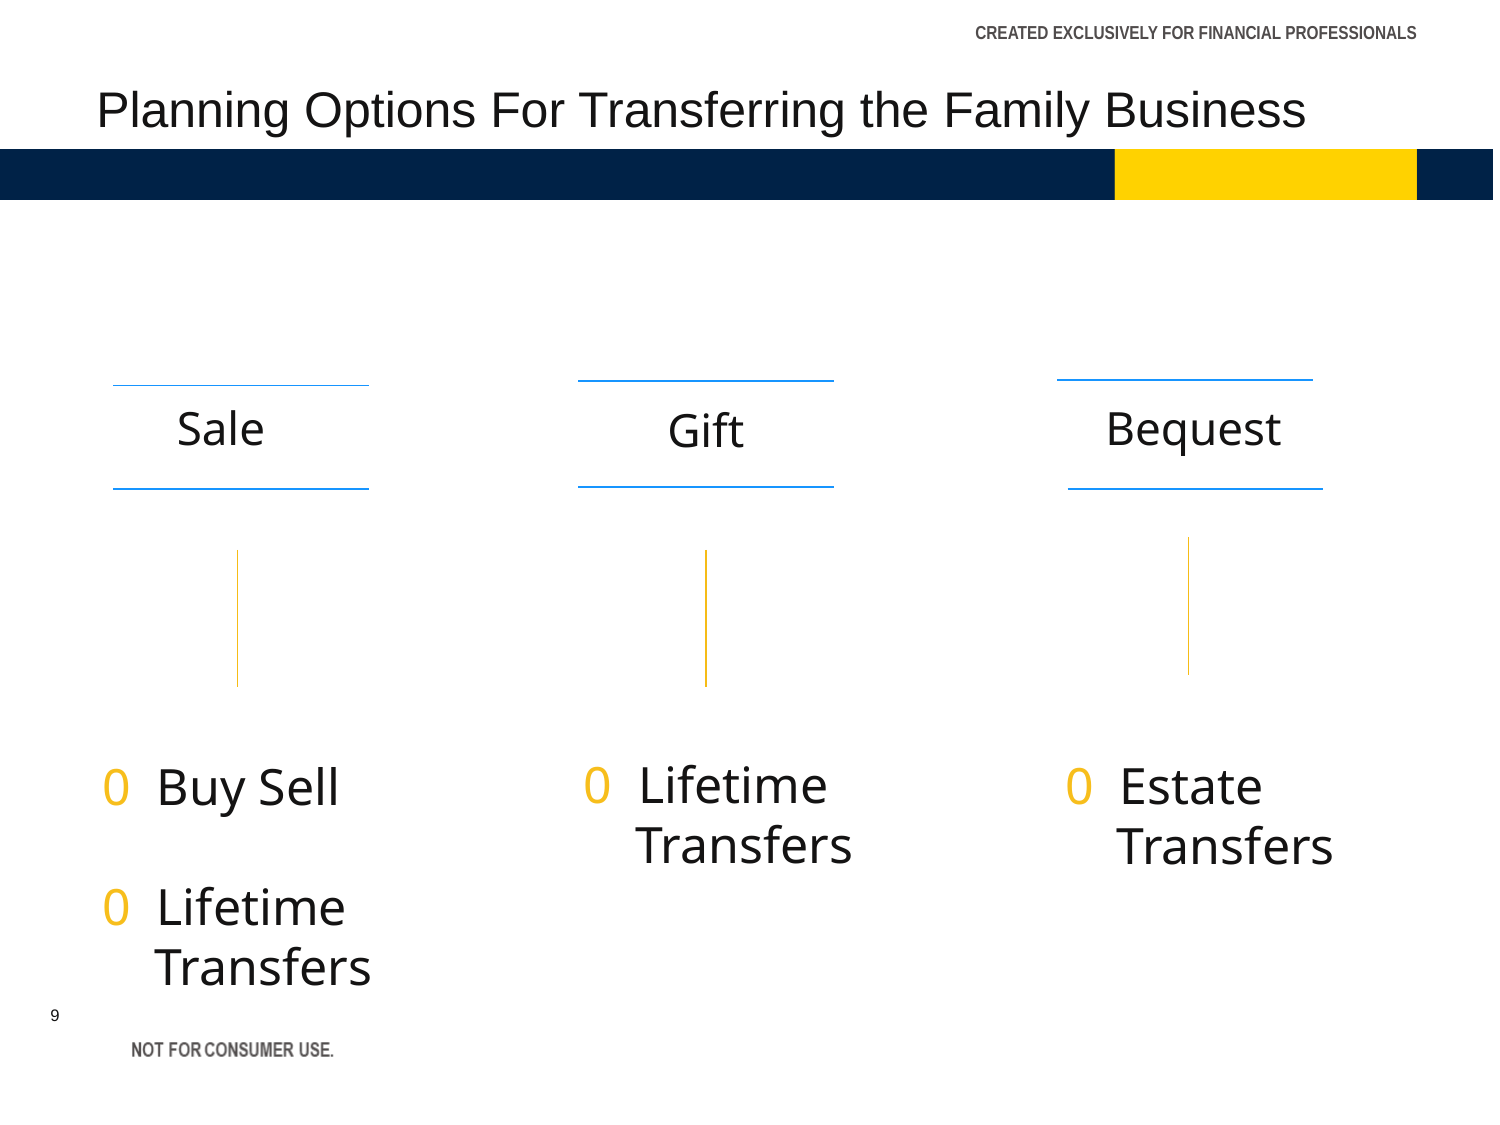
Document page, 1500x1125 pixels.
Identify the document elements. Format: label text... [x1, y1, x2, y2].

text_box 9 [35, 997, 75, 1032]
text_box 0 Estate Transfers [1050, 687, 1350, 883]
picture [0, 149, 1493, 200]
text_box 0 Lifetime Transfers [568, 746, 869, 882]
text_box Sale [162, 393, 280, 463]
picture [117, 1014, 382, 1087]
text_box Gift [652, 394, 760, 465]
text_box Planning Options For Transferring the Family Business [81, 69, 1323, 145]
text_box 0 Buy Sell 0 Lifetime Transfers [87, 748, 555, 1063]
text_box Bequest [1090, 392, 1297, 463]
